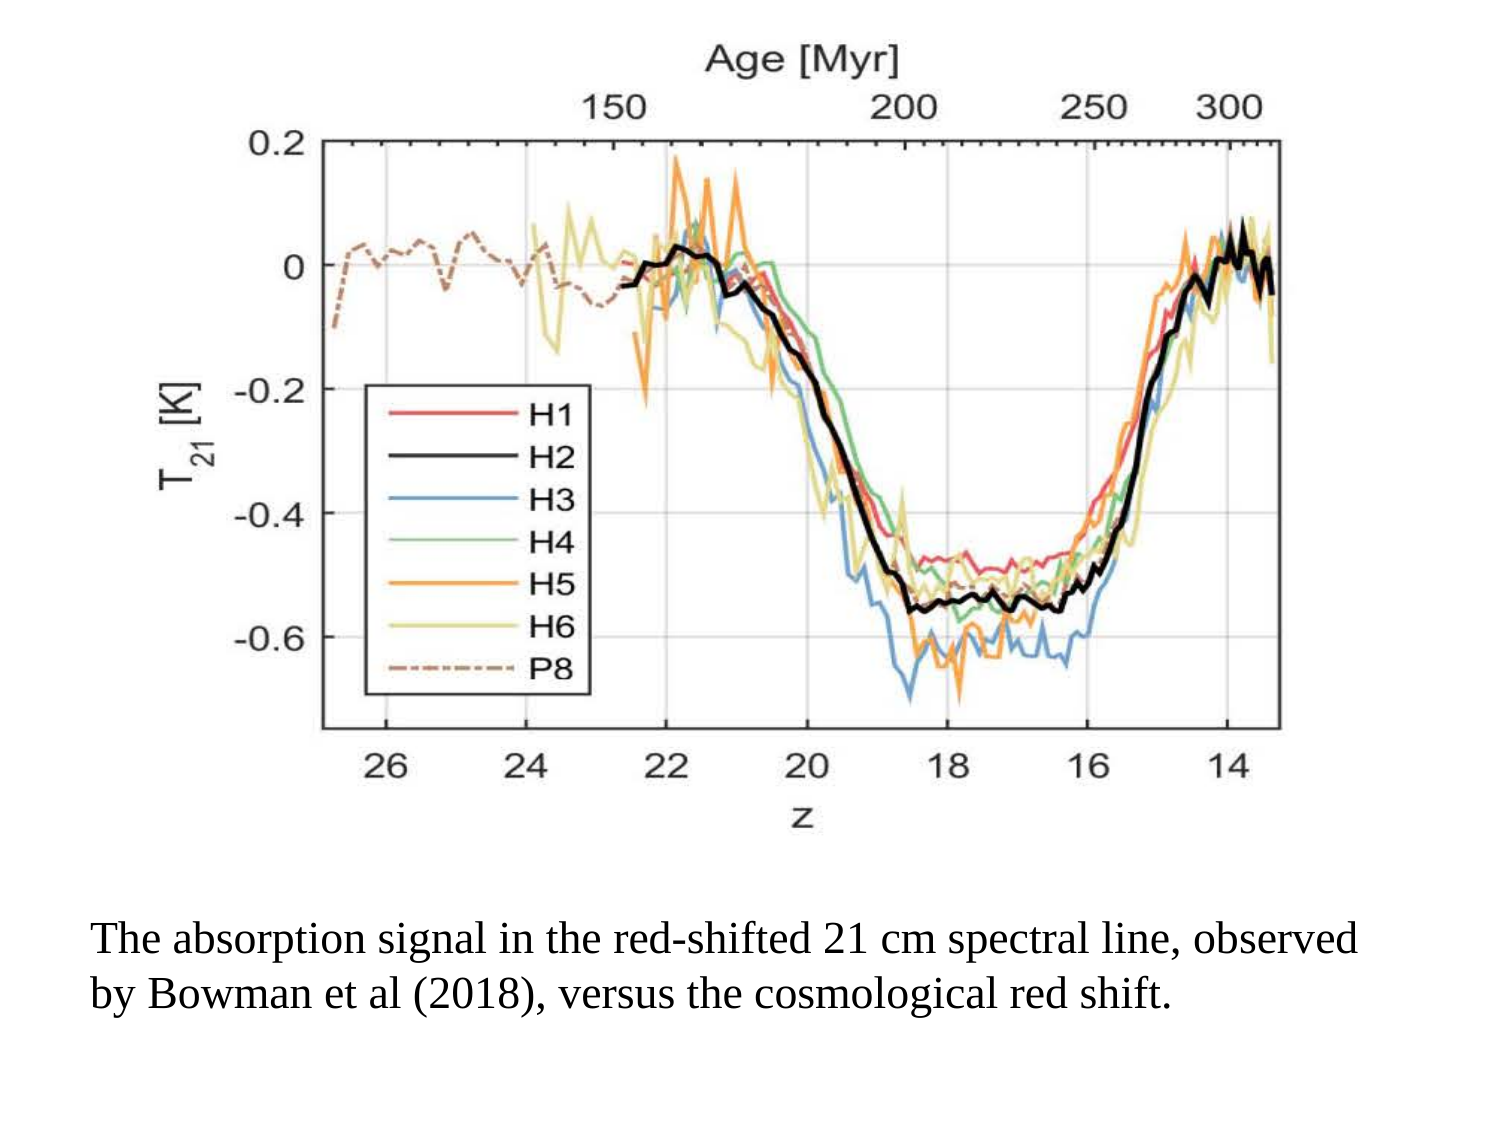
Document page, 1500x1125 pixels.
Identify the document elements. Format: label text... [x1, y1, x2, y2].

picture [137, 24, 1350, 853]
list The absorption signal in the red-shifted 21 cm spectral line, observed by Bowman et al (2018), versus the cosmological red shift. [75, 900, 1425, 1100]
